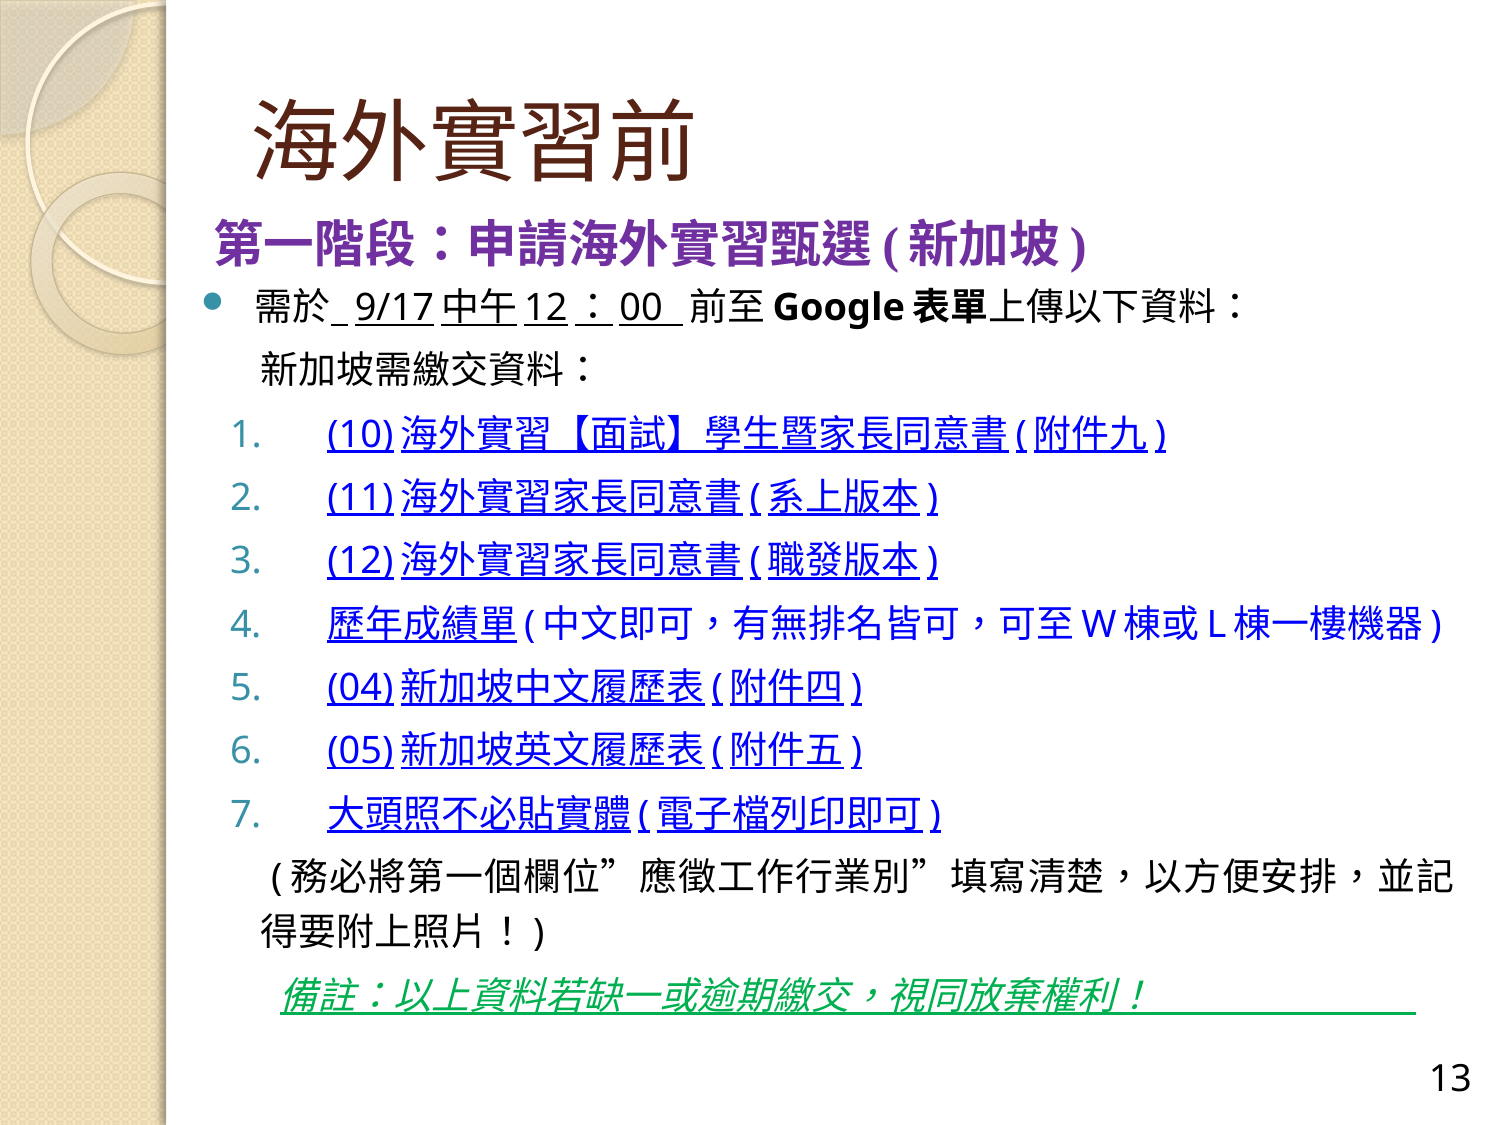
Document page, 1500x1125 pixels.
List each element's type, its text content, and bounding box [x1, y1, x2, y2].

title 海外實習前 [235, 45, 1466, 204]
list 第一階段：申請海外實習甄選(新加坡) 需於 9/17中午12：00 前至Google表單上傳以下資料： 新加坡需繳交資料： (10)海外實習【面試】學生暨家長同意書(附件九) (11)海外實習家長同意書(系上版本) (12)海外實習家長同意書(職發版本) 歷年成績單(中文即可，有無排名皆可，可至W棟或L棟一樓機器) (04)新加坡中文履歷表(附件四) (05)新加坡英文履歷表(附件五) 大頭照不必貼實體(電子檔列印即可) (務必將第一個欄位”應徵工作行業別”填寫清楚，以方便安排，並記得要附上照片！) 備註：以上資料若缺一或逾期繳交，視同放棄權利！ [186, 204, 1469, 1080]
slide_number 12 [1413, 1034, 1488, 1113]
